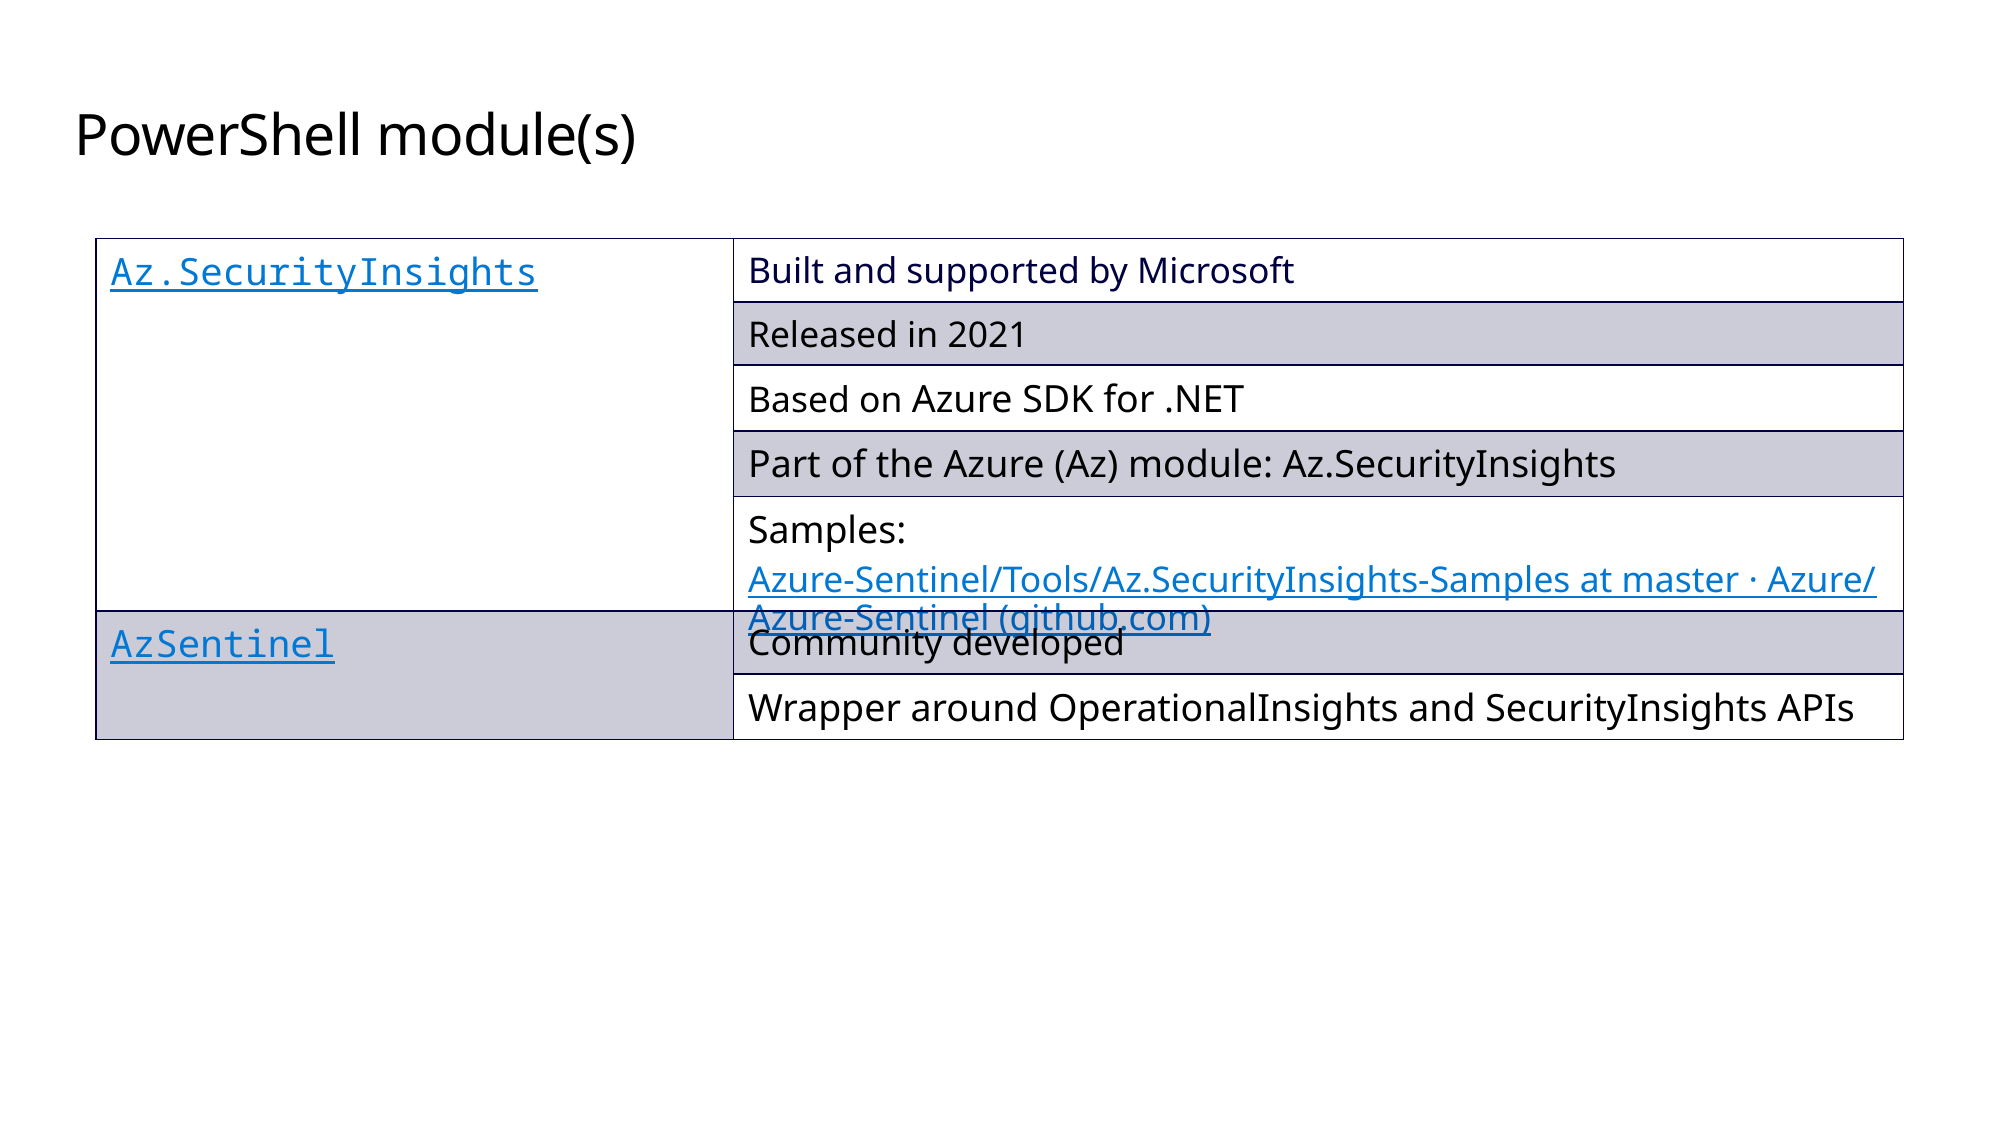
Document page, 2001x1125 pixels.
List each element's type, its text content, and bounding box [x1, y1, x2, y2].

table_cell Wrapper around OperationalInsights and SecurityInsights APIs [734, 675, 1903, 739]
table_cell Based on Azure SDK for .NET [734, 366, 1903, 430]
table_cell Community developed [734, 612, 1903, 673]
table_header Az.SecurityInsights [97, 239, 733, 610]
table_header Built and supported by Microsoft [734, 239, 1903, 301]
table_cell Samples: Azure-Sentinel/Tools/Az.SecurityInsights-Samples at master · Azure/Azure-Sentinel (github.com) [734, 497, 1903, 610]
table_cell AzSentinel [97, 612, 733, 739]
title PowerShell module(s) [74, 91, 1930, 225]
table_cell Part of the Azure (Az) module: Az.SecurityInsights [734, 432, 1903, 496]
table_cell Released in 2021 [734, 303, 1903, 364]
